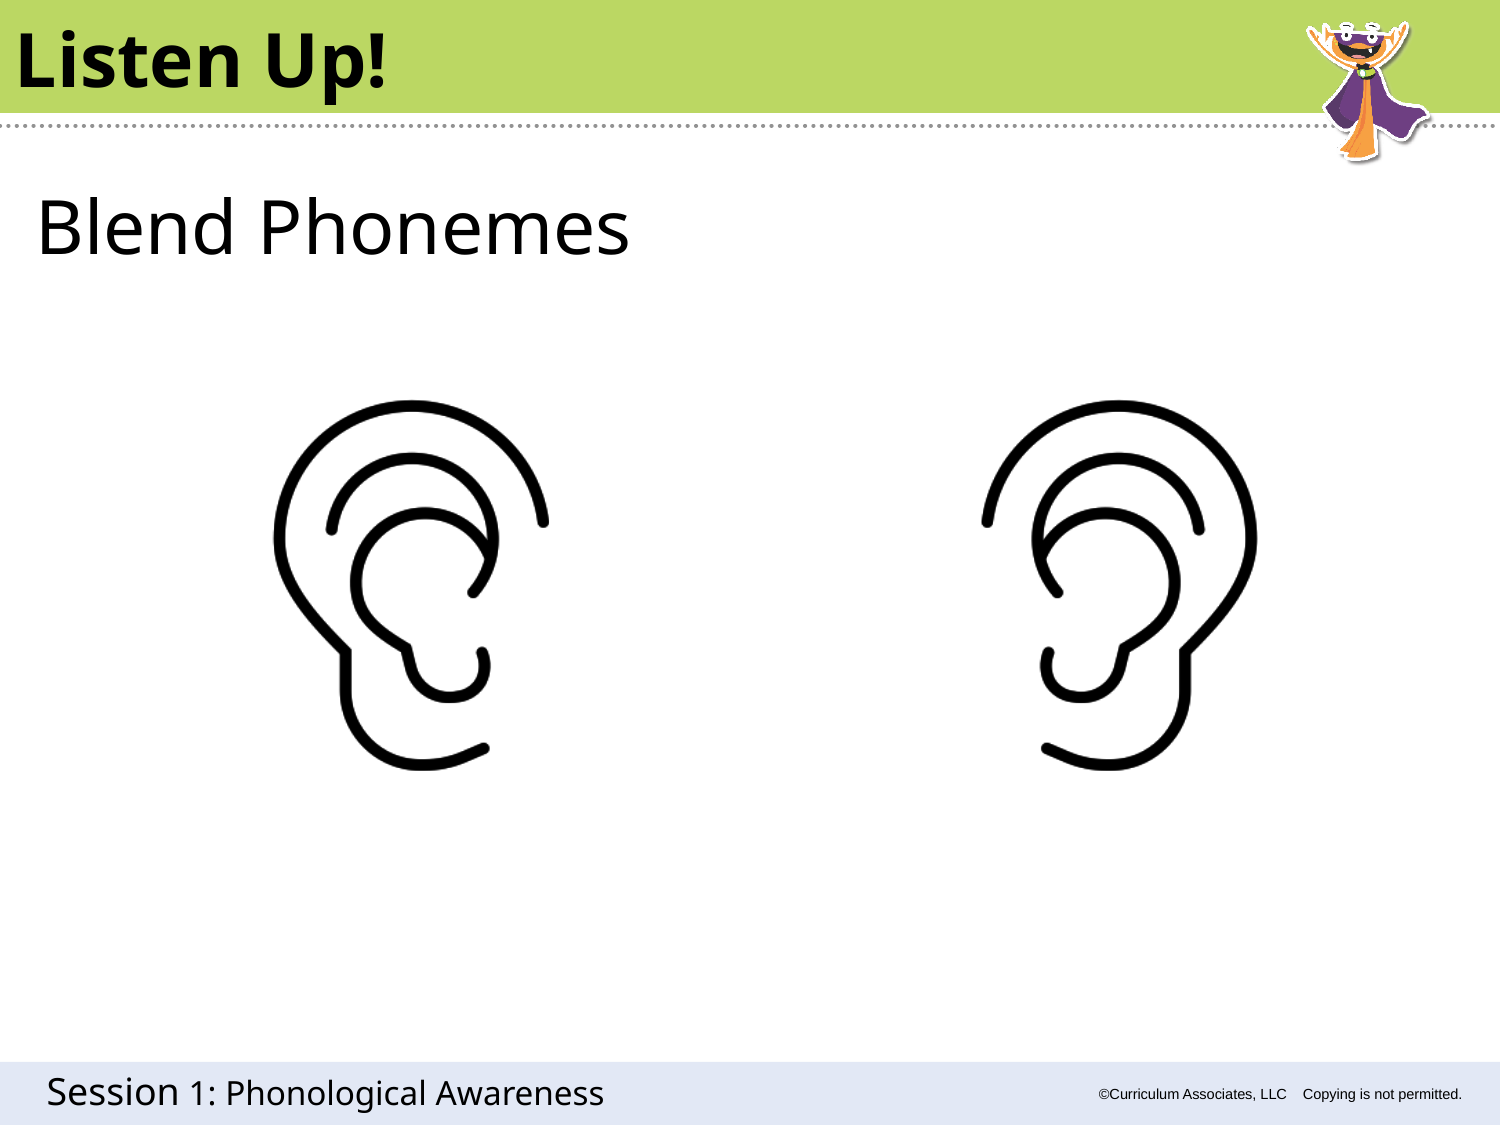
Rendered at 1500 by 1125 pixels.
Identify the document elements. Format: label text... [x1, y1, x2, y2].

list Listen Up! [0, 0, 1425, 128]
list Blend Phonemes [20, 166, 1445, 294]
list 1: Phonological Awareness [173, 1069, 1054, 1124]
picture [855, 318, 1385, 848]
picture [1287, 12, 1442, 166]
picture [146, 318, 676, 848]
